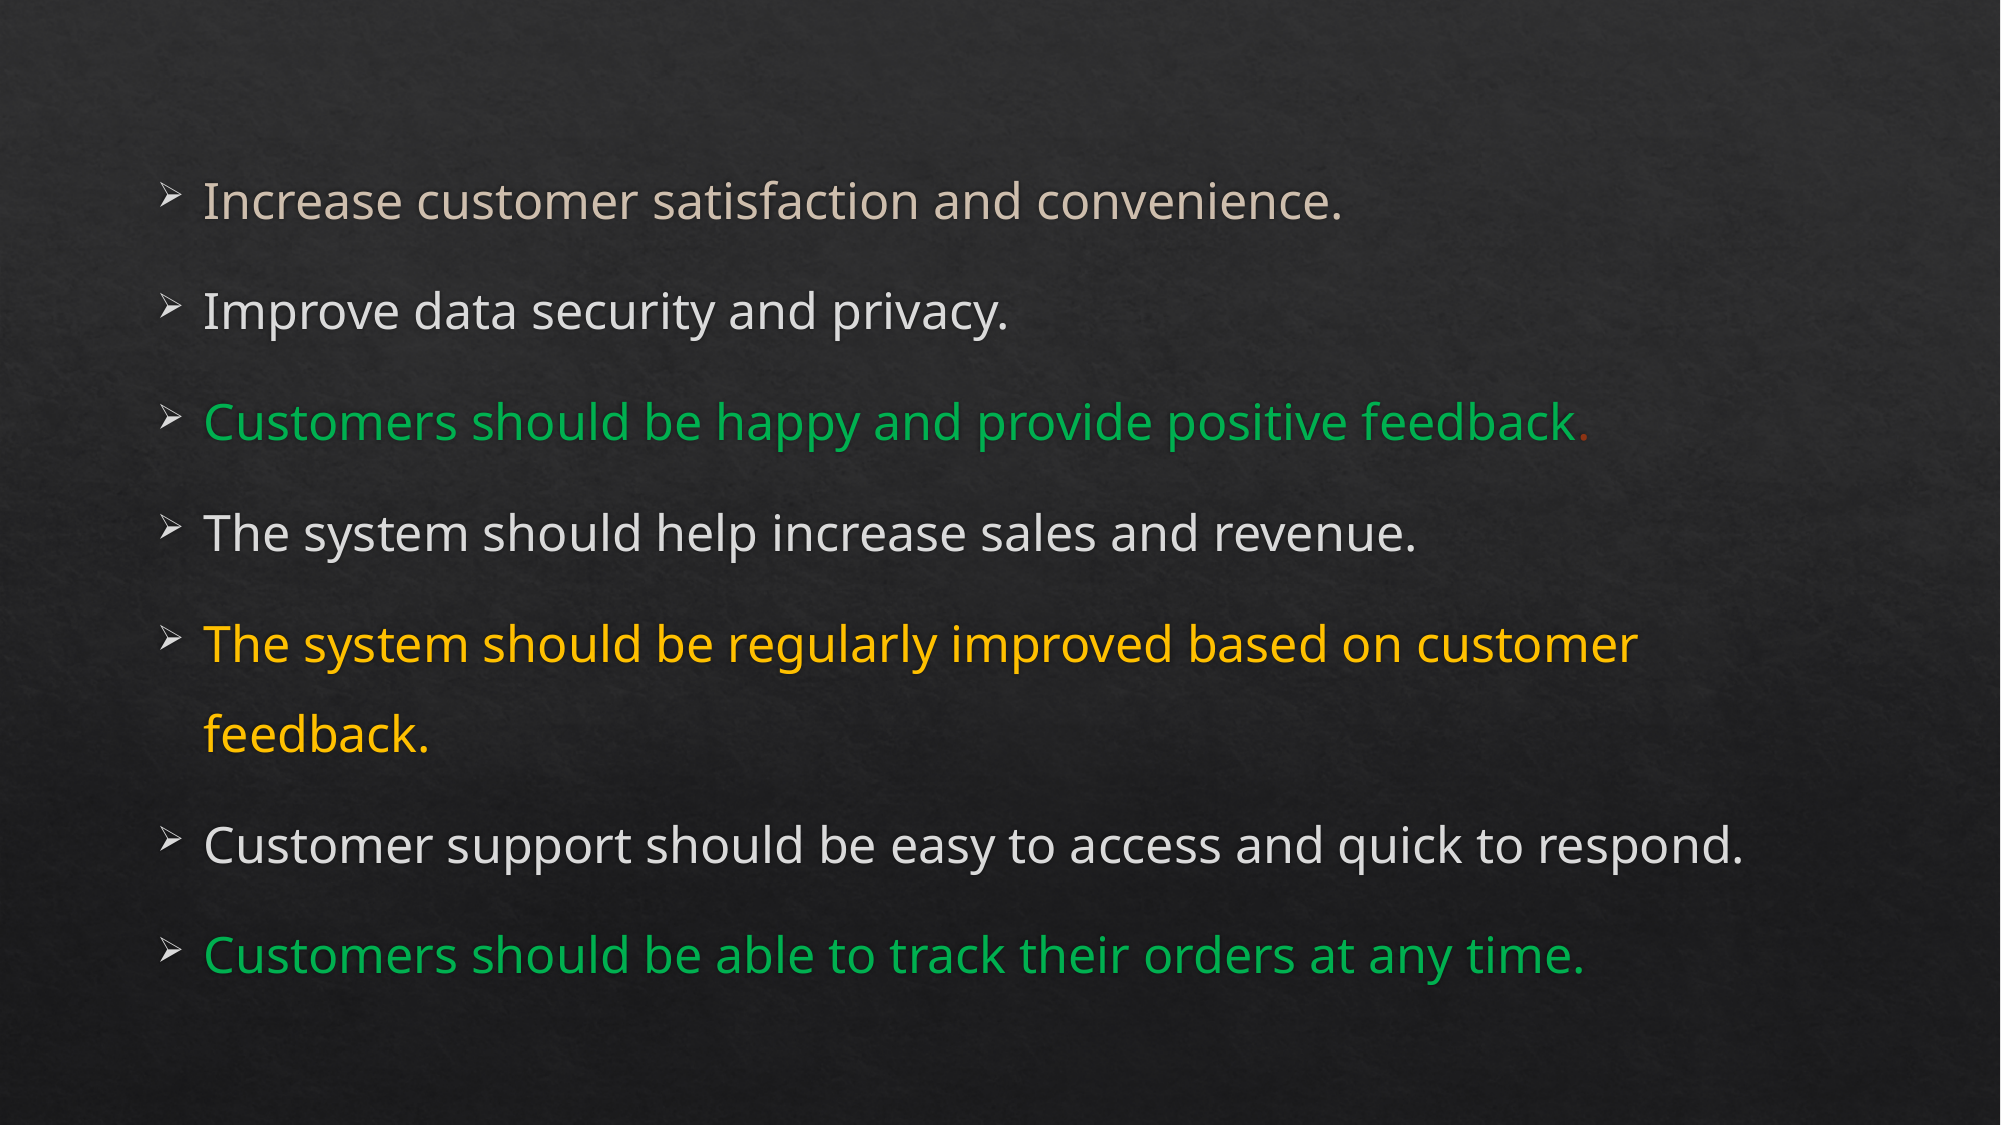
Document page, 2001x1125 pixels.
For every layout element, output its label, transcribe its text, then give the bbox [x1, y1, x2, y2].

list Increase customer satisfaction and convenience. Improve data security and privacy. Customers should be happy and provide positive feedback. The system should help increase sales and revenue. The system should be regularly improved based on customer feedback. Customer support should be easy to access and quick to respond. Customers should be able to track their orders at any time. [136, 131, 1847, 994]
